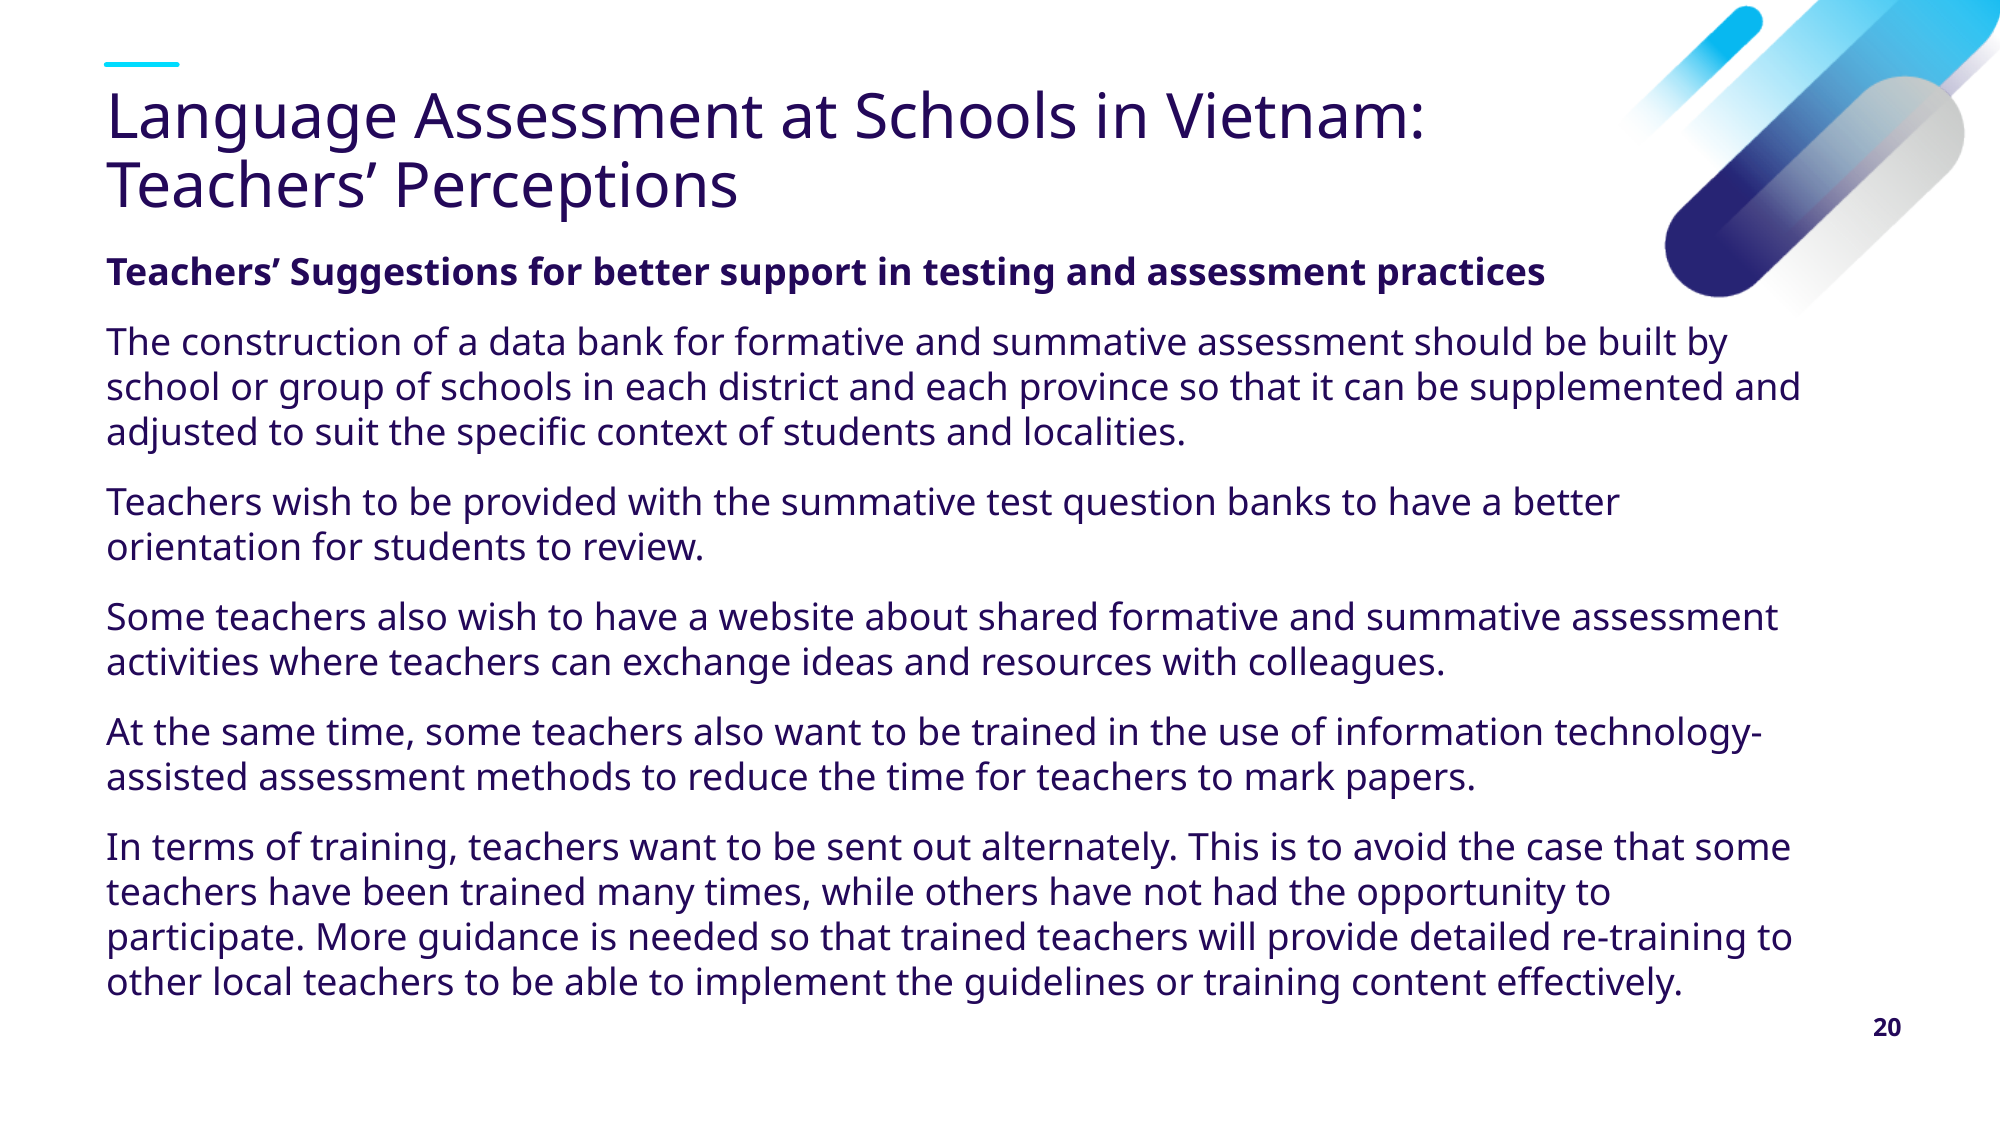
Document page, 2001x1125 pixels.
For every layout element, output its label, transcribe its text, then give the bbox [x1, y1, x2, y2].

picture [0, 0, 2000, 1125]
title Language Assessment at Schools in Vietnam: Teachers’ Perceptions [106, 82, 1441, 213]
slide_number 20 [1818, 1015, 1902, 1046]
list Teachers’ Suggestions for better support in testing and assessment practices The construction of a data bank for formative and summative assessment should be built by school or group of schools in each district and each province so that it can be supplemented and adjusted to suit the specific context of students and localities. Teachers wish to be provided with the summative test question banks to have a better orientation for students to review. Some teachers also wish to have a website about shared formative and summative assessment activities where teachers can exchange ideas and resources with colleagues. At the same time, some teachers also want to be trained in the use of information technology-assisted assessment methods to reduce the time for teachers to mark papers. In terms of training, teachers want to be sent out alternately. This is to avoid the case that some teachers have been trained many times, while others have not had the opportunity to participate. More guidance is needed so that trained teachers will provide detailed re-training to other local teachers to be able to implement the guidelines or training content effectively. [106, 248, 1819, 987]
